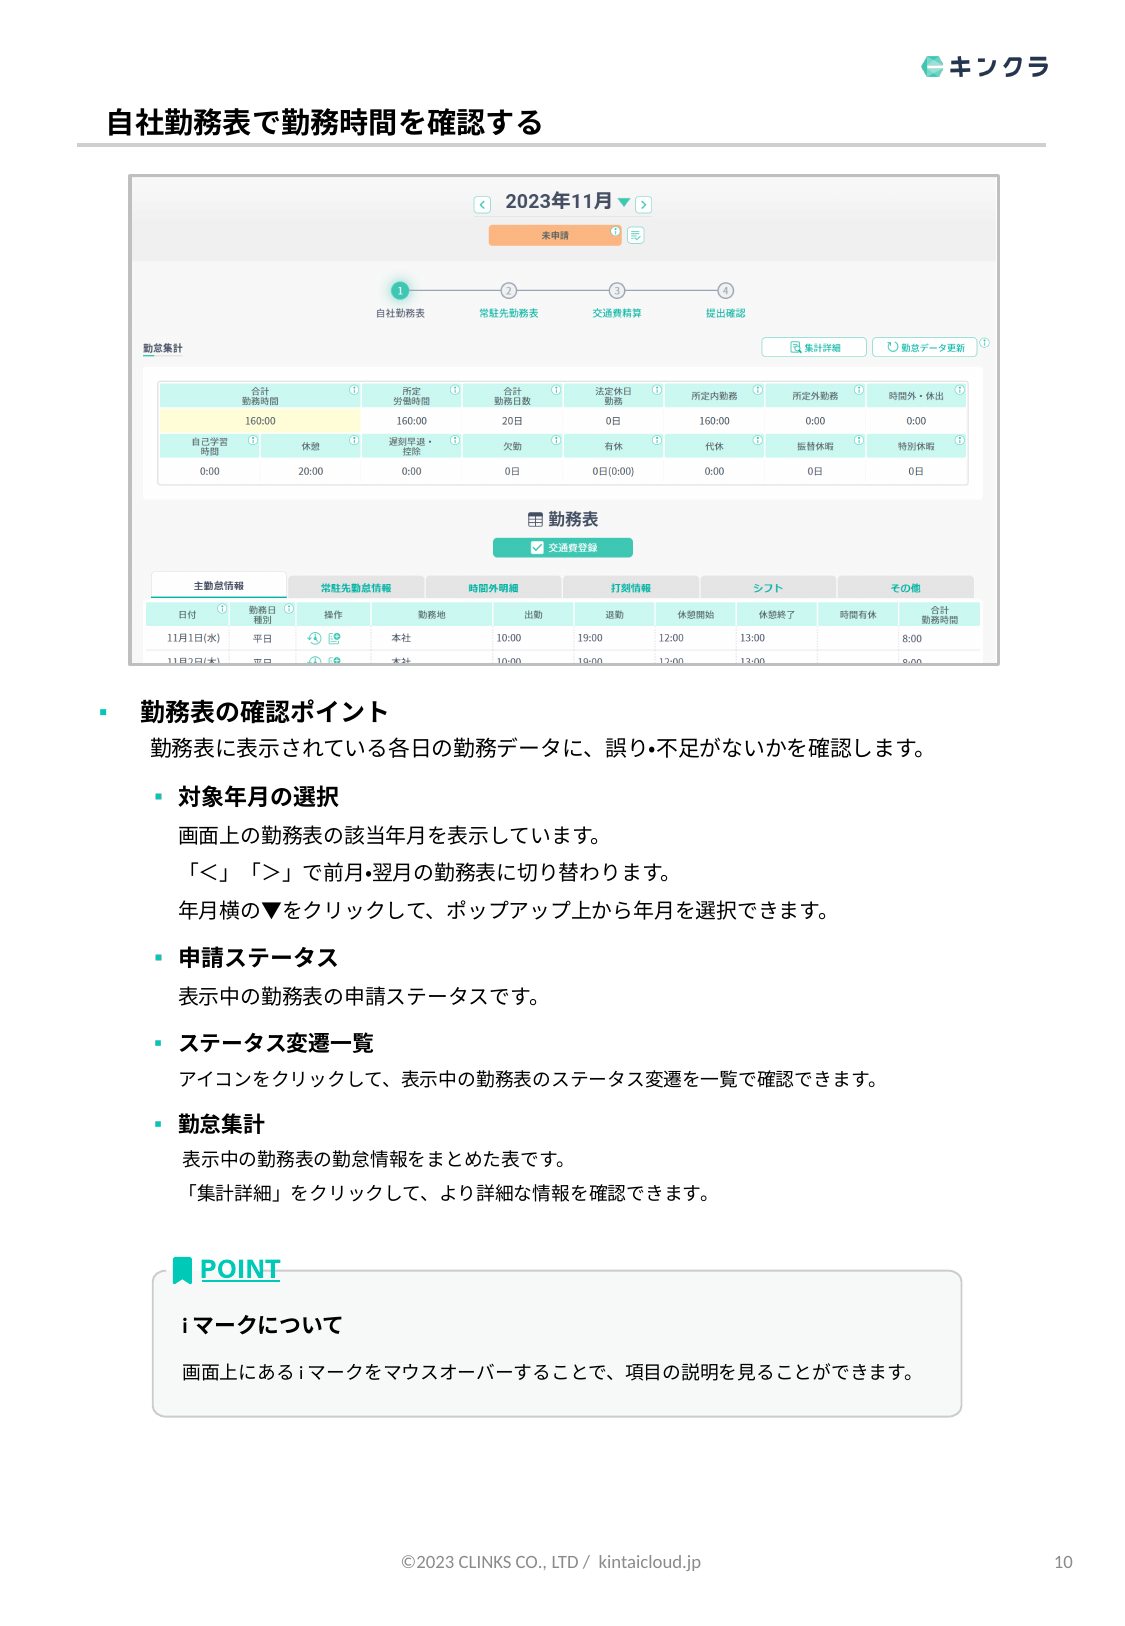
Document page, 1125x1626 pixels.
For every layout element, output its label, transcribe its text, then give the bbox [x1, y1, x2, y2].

picture [921, 56, 1048, 77]
list 勤務表の確認ポイント 勤務表に表示されている各日の勤務データに、誤り・不足がないかを確認します。 対象年月の選択 画面上の勤務表の該当年月を表示しています。 「＜」「＞」で前月・翌月の勤務表に切り替わります。 年月横の▼をクリックして、ポップアップ上から年月を選択できます。 申請ステータス 表示中の勤務表の申請ステータスです。 ステータス変遷一覧 アイコンをクリックして、表示中の勤務表のステータス変遷を一覧で確認できます。 勤怠集計 表示中の勤務表の勤怠情報をまとめた表です。 「集計詳細」をクリックして、より詳細な情報を確認できます。 [79, 692, 1050, 1296]
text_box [77, 97, 1047, 148]
picture [150, 1035, 166, 1051]
picture [150, 788, 167, 805]
picture [150, 949, 167, 966]
picture [150, 1116, 166, 1132]
picture [94, 703, 112, 721]
slide_number 10 [834, 1538, 1088, 1581]
picture [131, 177, 997, 664]
footer ©2023 CLINKS CO., LTD / kintaicloud.jp [372, 1539, 753, 1581]
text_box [152, 1256, 962, 1417]
